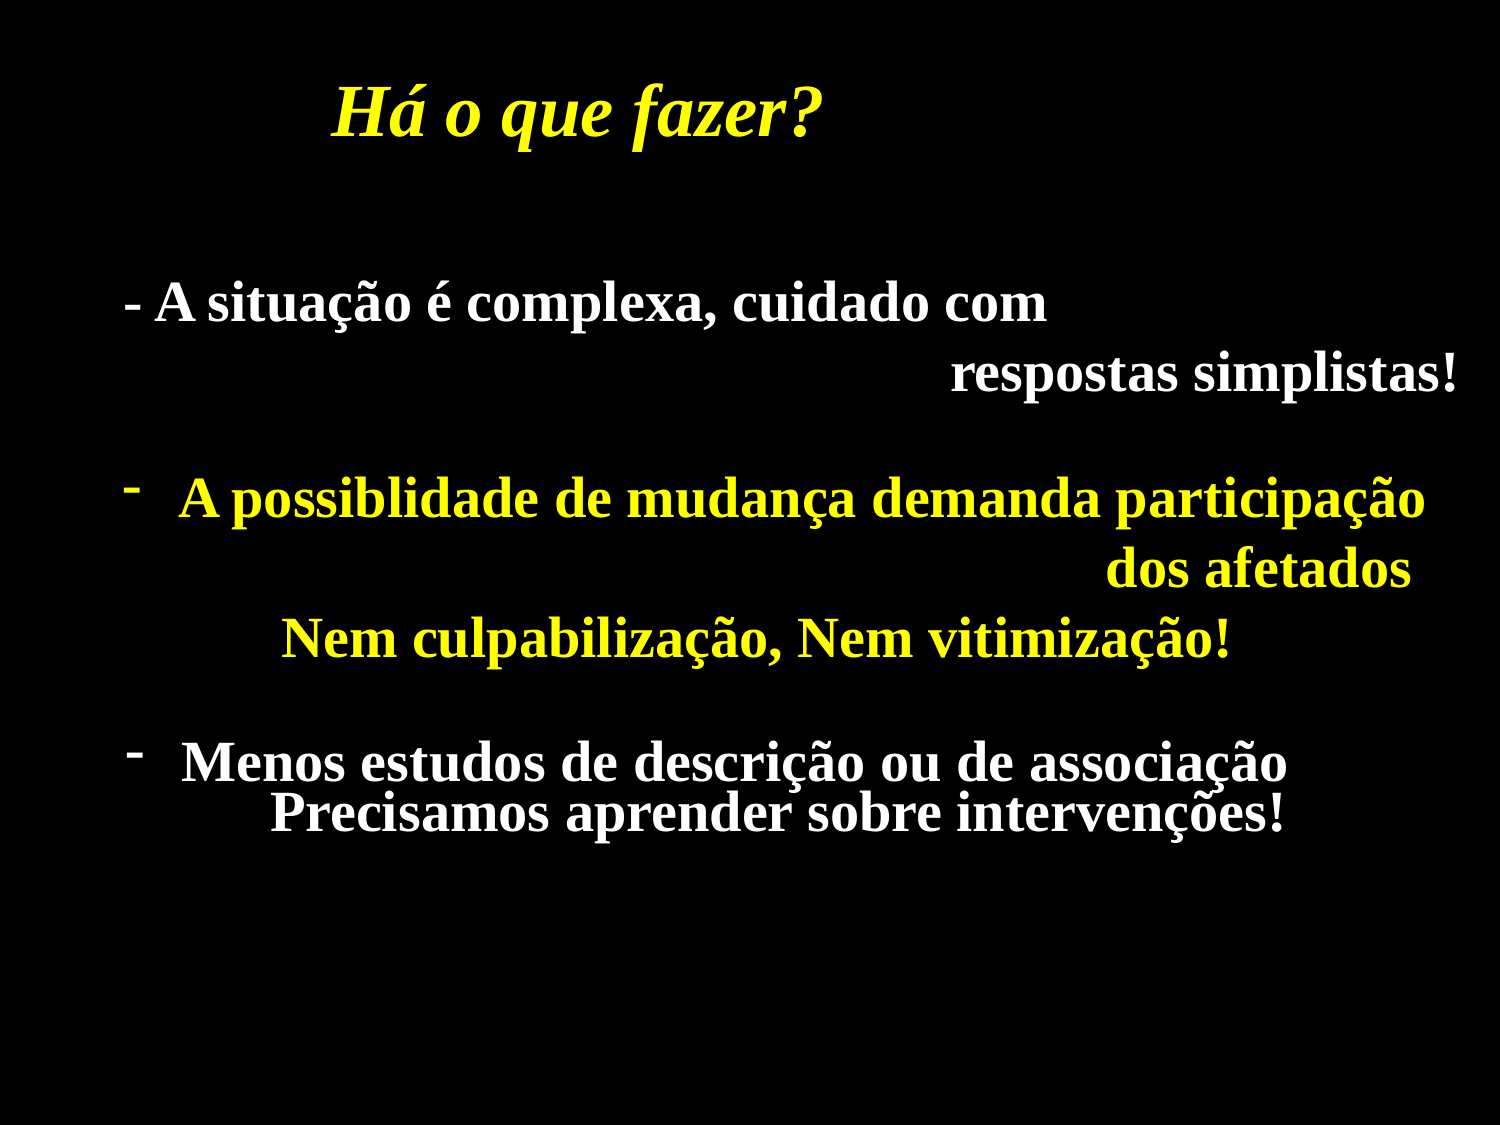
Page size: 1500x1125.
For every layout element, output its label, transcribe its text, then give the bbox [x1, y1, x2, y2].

text_box Menos estudos de descrição ou de associação Precisamos aprender sobre intervenções! [110, 716, 1305, 851]
text_box - A situação é complexa, cuidado com respostas simplistas! [109, 255, 1476, 410]
text_box A possiblidade de mudança demanda participação dos afetados Nem culpabilização, Nem vitimização! [107, 451, 1458, 746]
text_box Há o que fazer? [316, 54, 840, 160]
